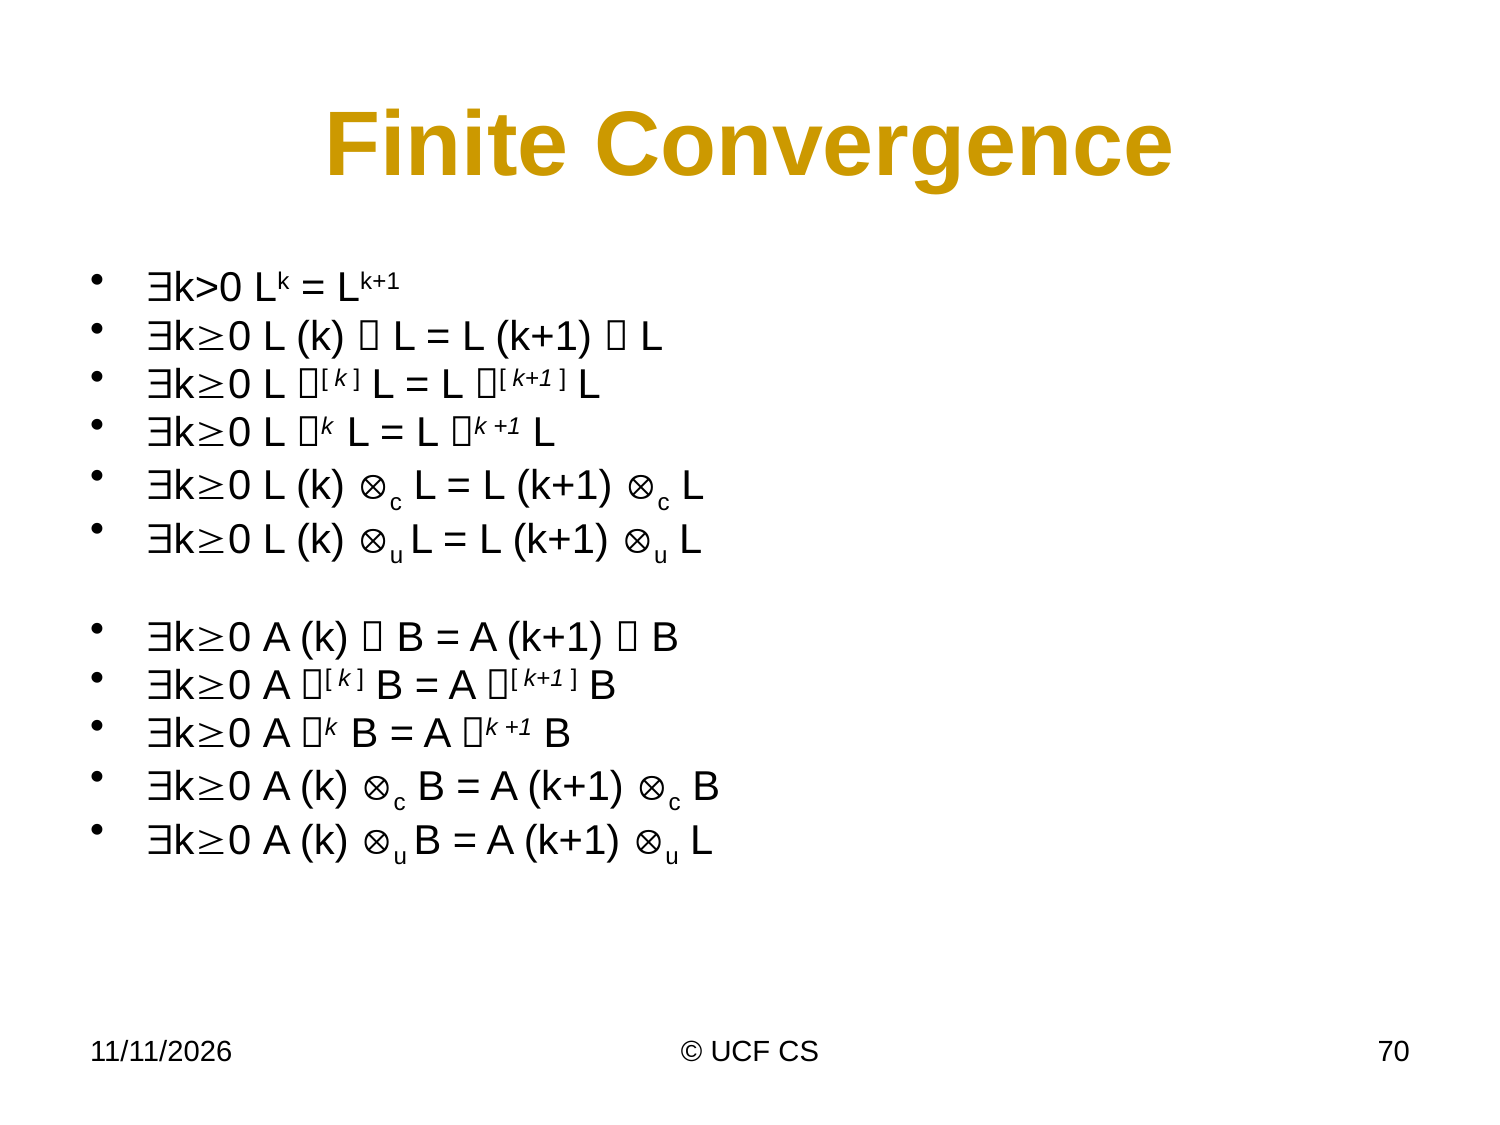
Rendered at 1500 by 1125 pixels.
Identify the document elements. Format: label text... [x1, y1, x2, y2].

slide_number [74, 1024, 426, 1103]
list k>0 Lk = Lk+1 k0 L (k)  L = L (k+1)  L k0 L [ k ] L = L [ k+1 ] L k0 L k L = L k +1 L k0 L (k) c L = L (k+1) c L k0 L (k) u L = L (k+1) u L k0 A (k)  B = A (k+1)  B k0 A [ k ] B = A [ k+1 ] B k0 A k B = A k +1 B k0 A (k) c B = A (k+1) c B k0 A (k) u B = A (k+1) u L [75, 262, 1425, 1005]
footer © UCF CS [512, 1024, 988, 1103]
slide_number 70 [1074, 1024, 1426, 1103]
title Finite Convergence [75, 45, 1425, 233]
